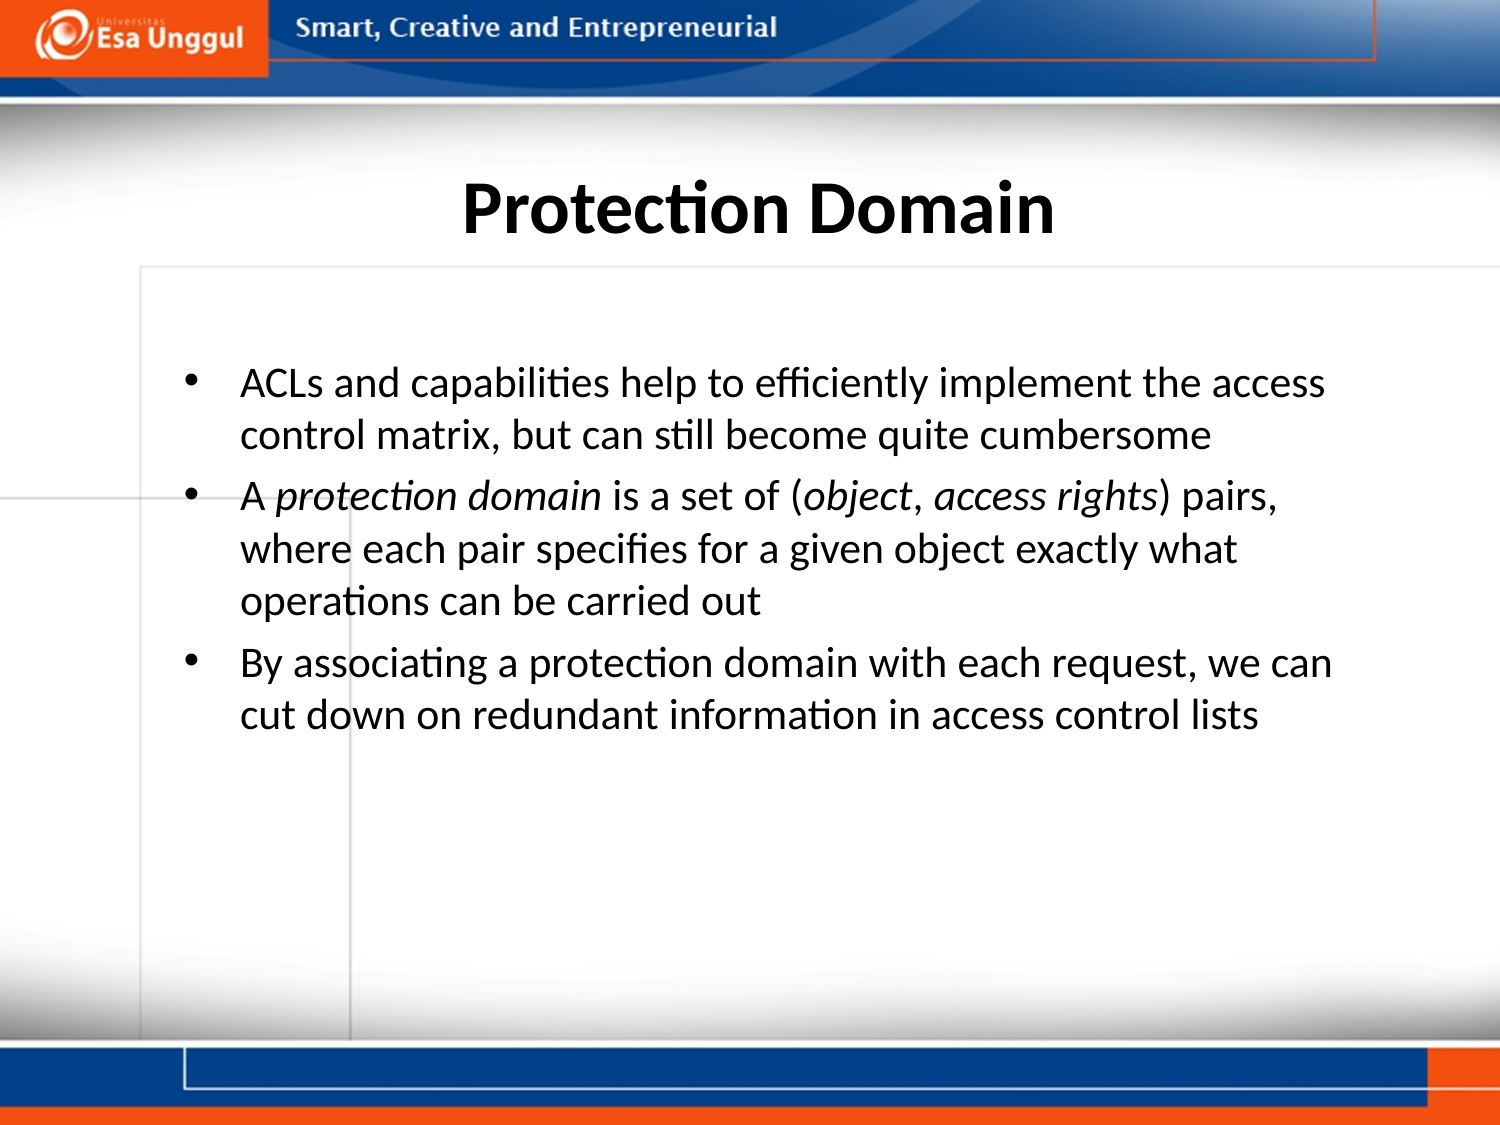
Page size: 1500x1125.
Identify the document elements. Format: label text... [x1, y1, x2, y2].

picture [0, 0, 1500, 1125]
list ACLs and capabilities help to efficiently implement the access control matrix, but can still become quite cumbersome A protection domain is a set of (object, access rights) pairs, where each pair specifies for a given object exactly what operations can be carried out By associating a protection domain with each request, we can cut down on redundant information in access control lists [168, 345, 1351, 863]
title Protection Domain [168, 149, 1351, 258]
